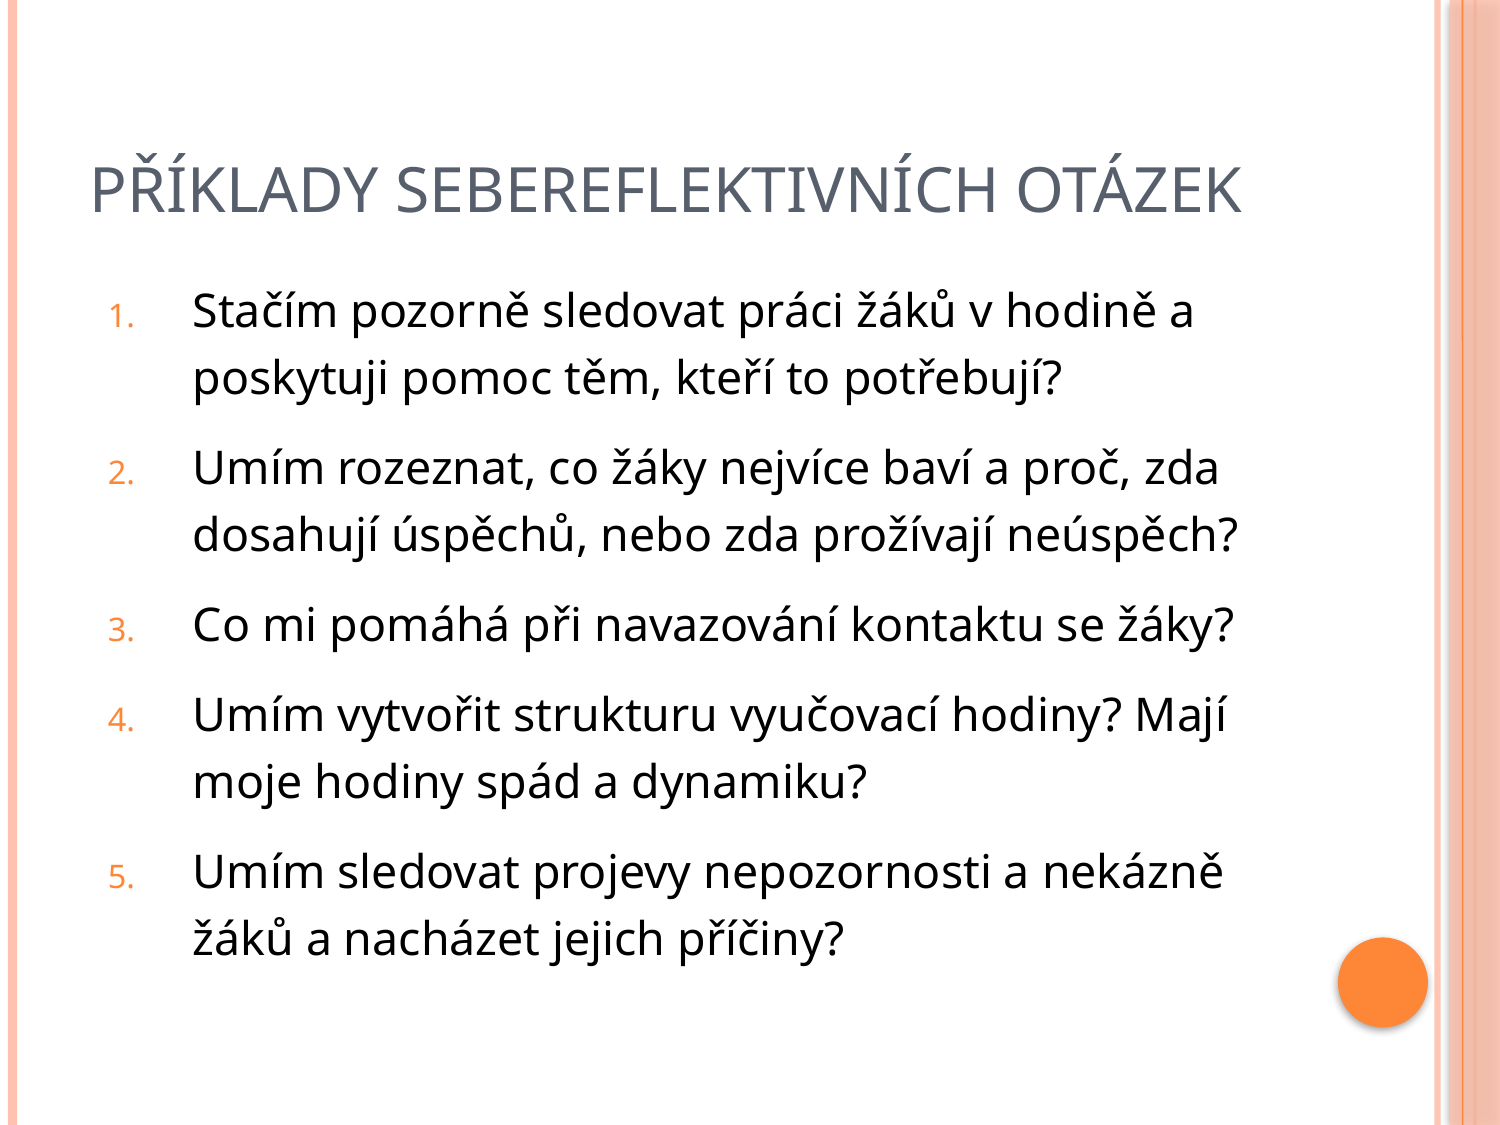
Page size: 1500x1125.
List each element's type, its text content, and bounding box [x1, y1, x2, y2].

title Příklady sebereflektivních otázek [75, 45, 1300, 233]
list Stačím pozorně sledovat práci žáků v hodině a poskytuji pomoc těm, kteří to potřebují? Umím rozeznat, co žáky nejvíce baví a proč, zda dosahují úspěchů, nebo zda prožívají neúspěch? Co mi pomáhá při navazování kontaktu se žáky? Umím vytvořit strukturu vyučovací hodiny? Mají moje hodiny spád a dynamiku? Umím sledovat projevy nepozornosti a nekázně žáků a nacházet jejich příčiny? [75, 262, 1300, 1062]
